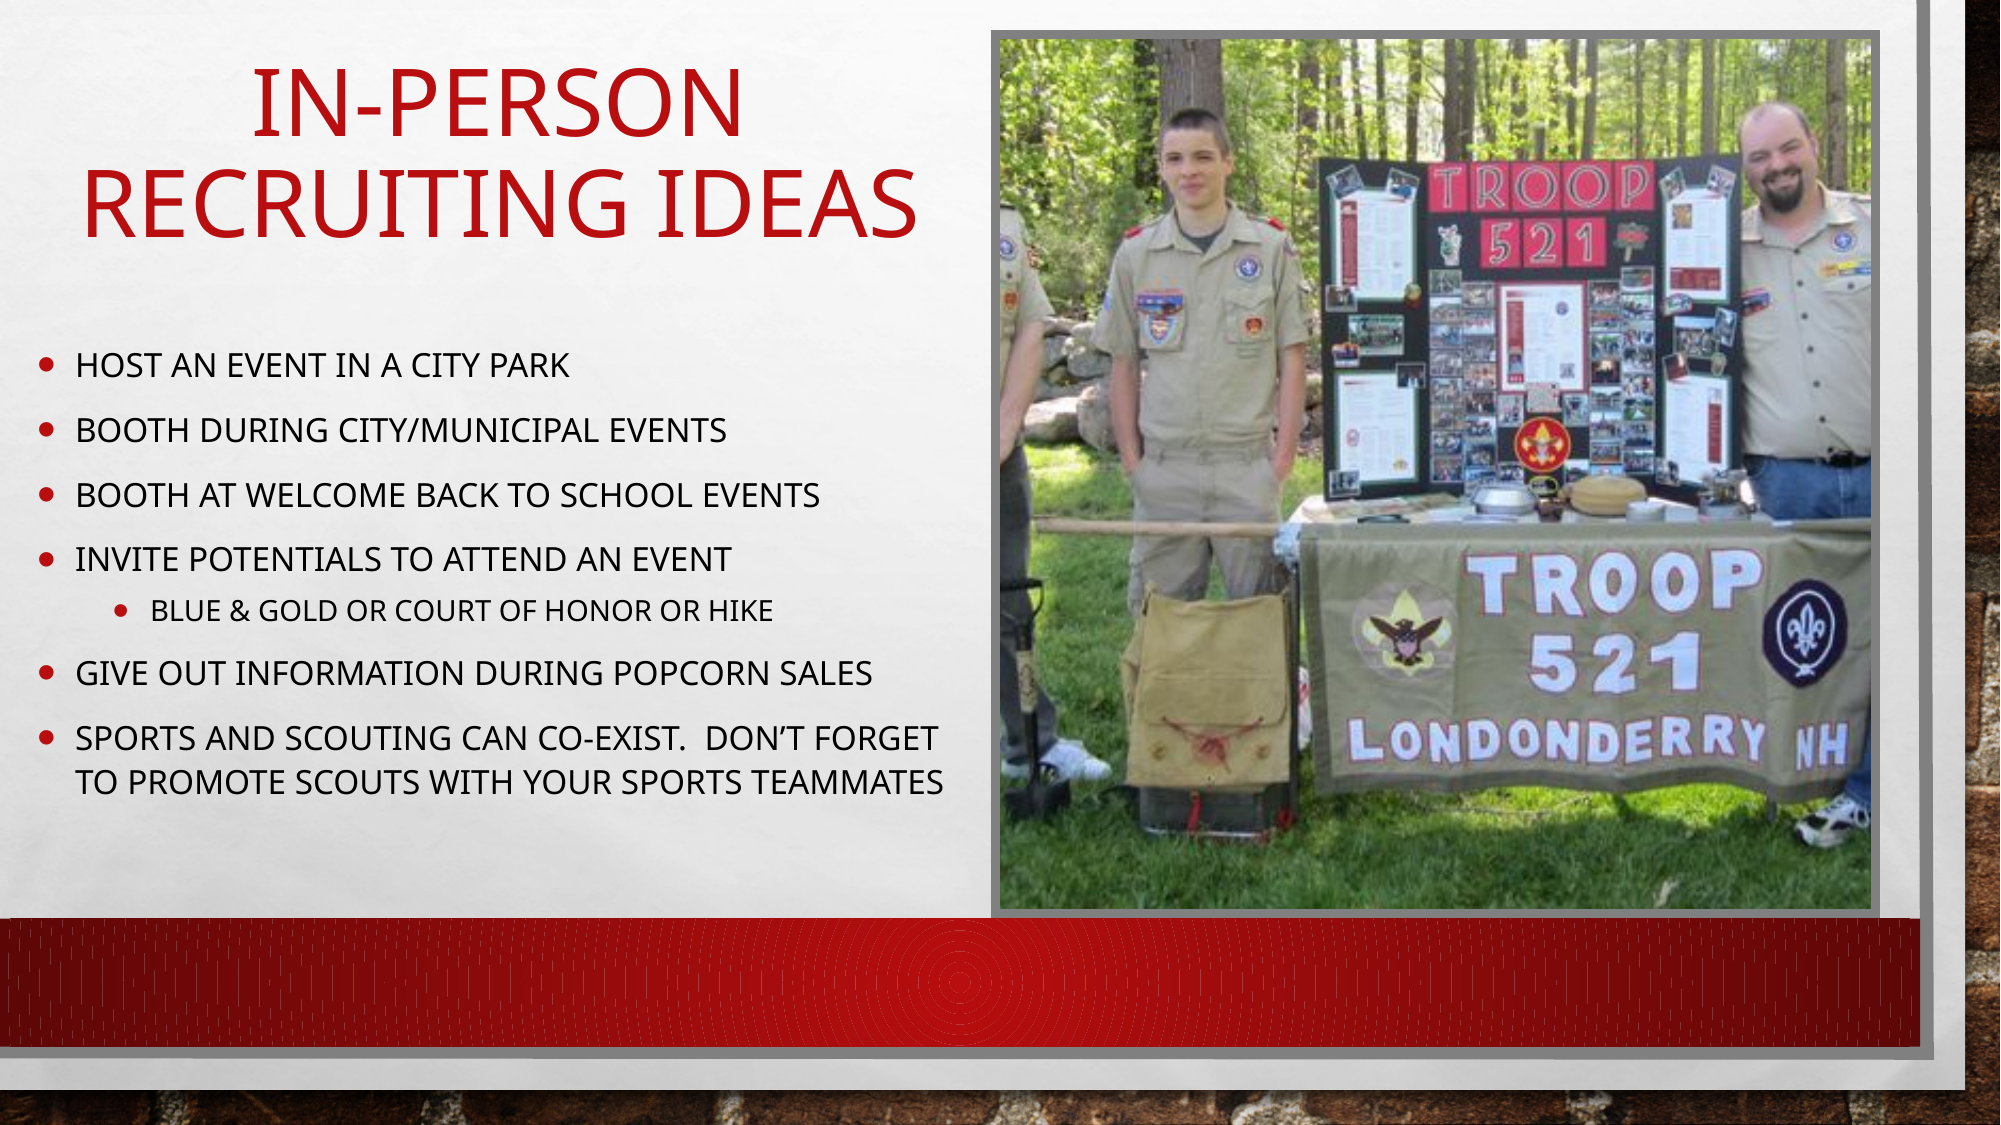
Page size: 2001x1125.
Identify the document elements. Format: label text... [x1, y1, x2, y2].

title In-Person RECRUITING ideas [37, 39, 963, 275]
list Host an event in a city park booth during city/municipal events booth at welcome back to school events Invite Potentials to attend an event Blue & Gold or Court of Honor or hike Give out information During Popcorn Sales Sports and Scouting can co-Exist. Don’t forget to promote scouts with your sports teammates [22, 318, 1000, 957]
picture [999, 38, 1872, 909]
picture [0, 0, 2000, 1125]
